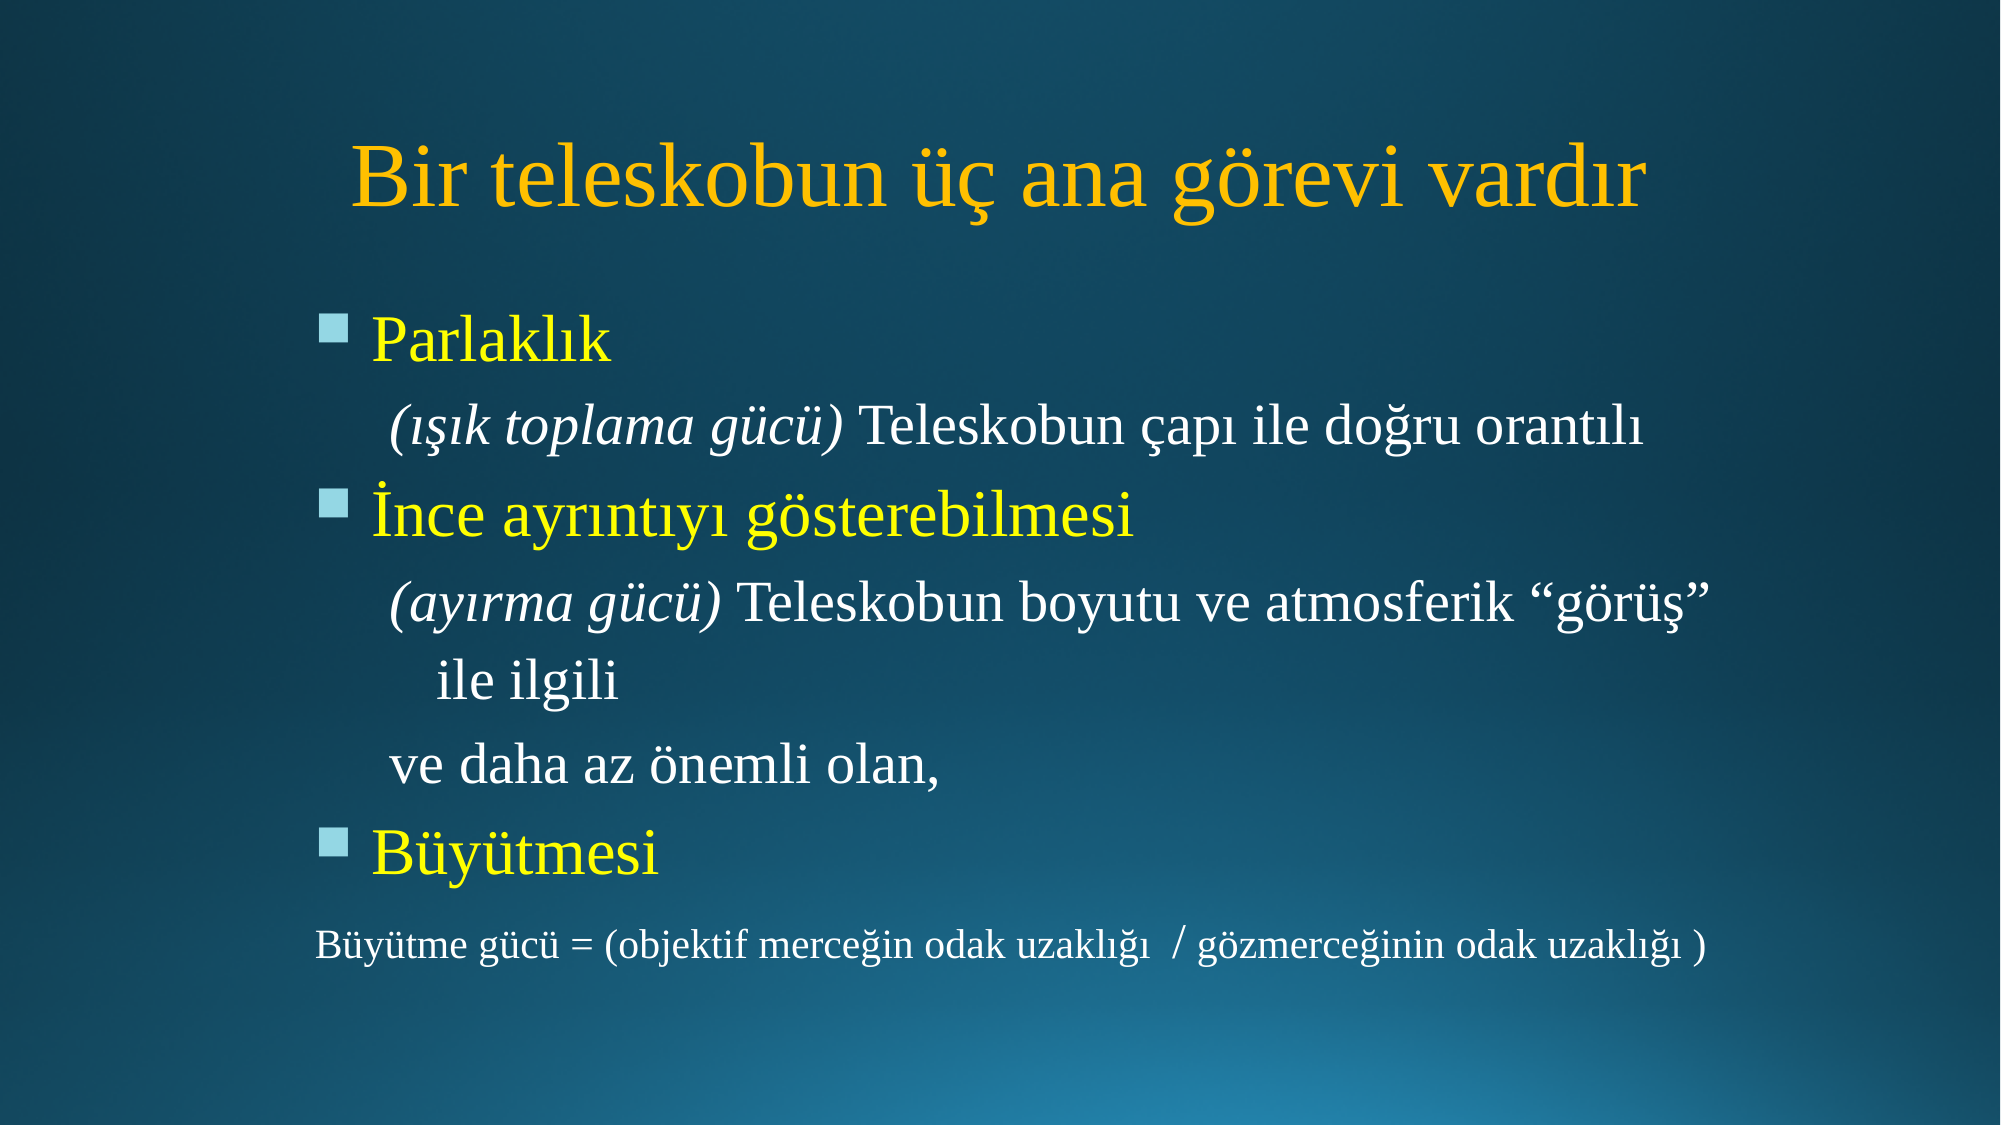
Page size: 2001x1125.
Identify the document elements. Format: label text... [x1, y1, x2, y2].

text_box Parlaklık (ışık toplama gücü) Teleskobun çapı ile doğru orantılı İnce ayrıntıyı gösterebilmesi (ayırma gücü) Teleskobun boyutu ve atmosferik “görüş” ile ilgili ve daha az önemli olan, Büyütmesi Büyütme gücü = (objektif merceğin odak uzaklığı / gözmerceğinin odak uzaklığı ) [299, 287, 1738, 963]
picture [0, 0, 2001, 1125]
text_box Bir teleskobun üç ana görevi vardır [262, 162, 1738, 288]
